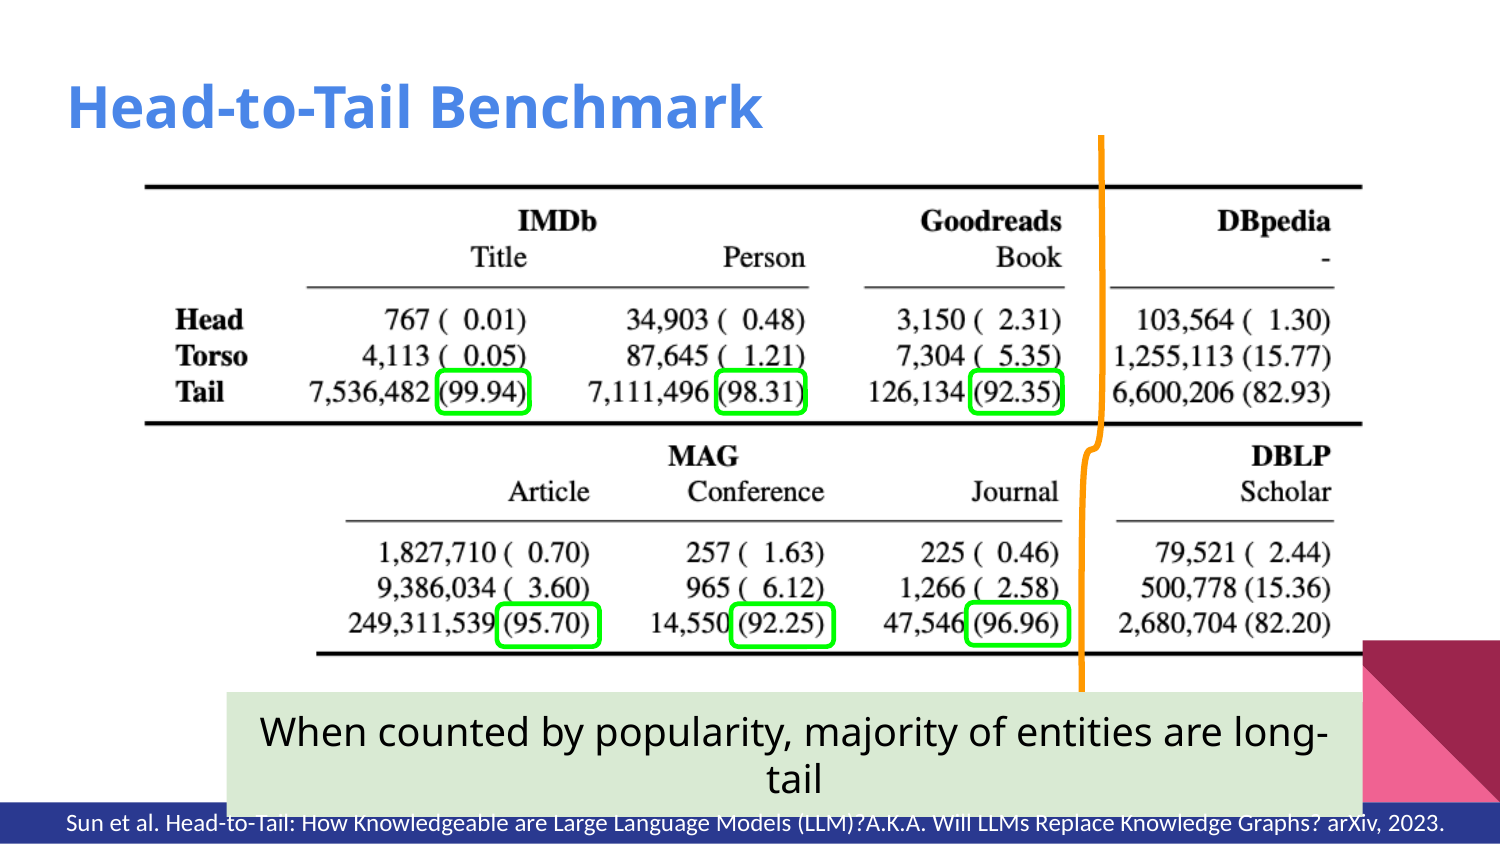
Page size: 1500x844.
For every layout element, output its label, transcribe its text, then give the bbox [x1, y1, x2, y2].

picture [124, 153, 1374, 702]
text_box Sun et al. Head-to-Tail: How Knowledgeable are Large Language Models (LLM)?A.K.A. Will LLMs Replace Knowledge Graphs? arXiv, 2023. [51, 799, 1500, 844]
title Head-to-Tail Benchmark [51, 54, 1500, 155]
text_box When counted by popularity, majority of entities are long-tail [226, 692, 1363, 799]
